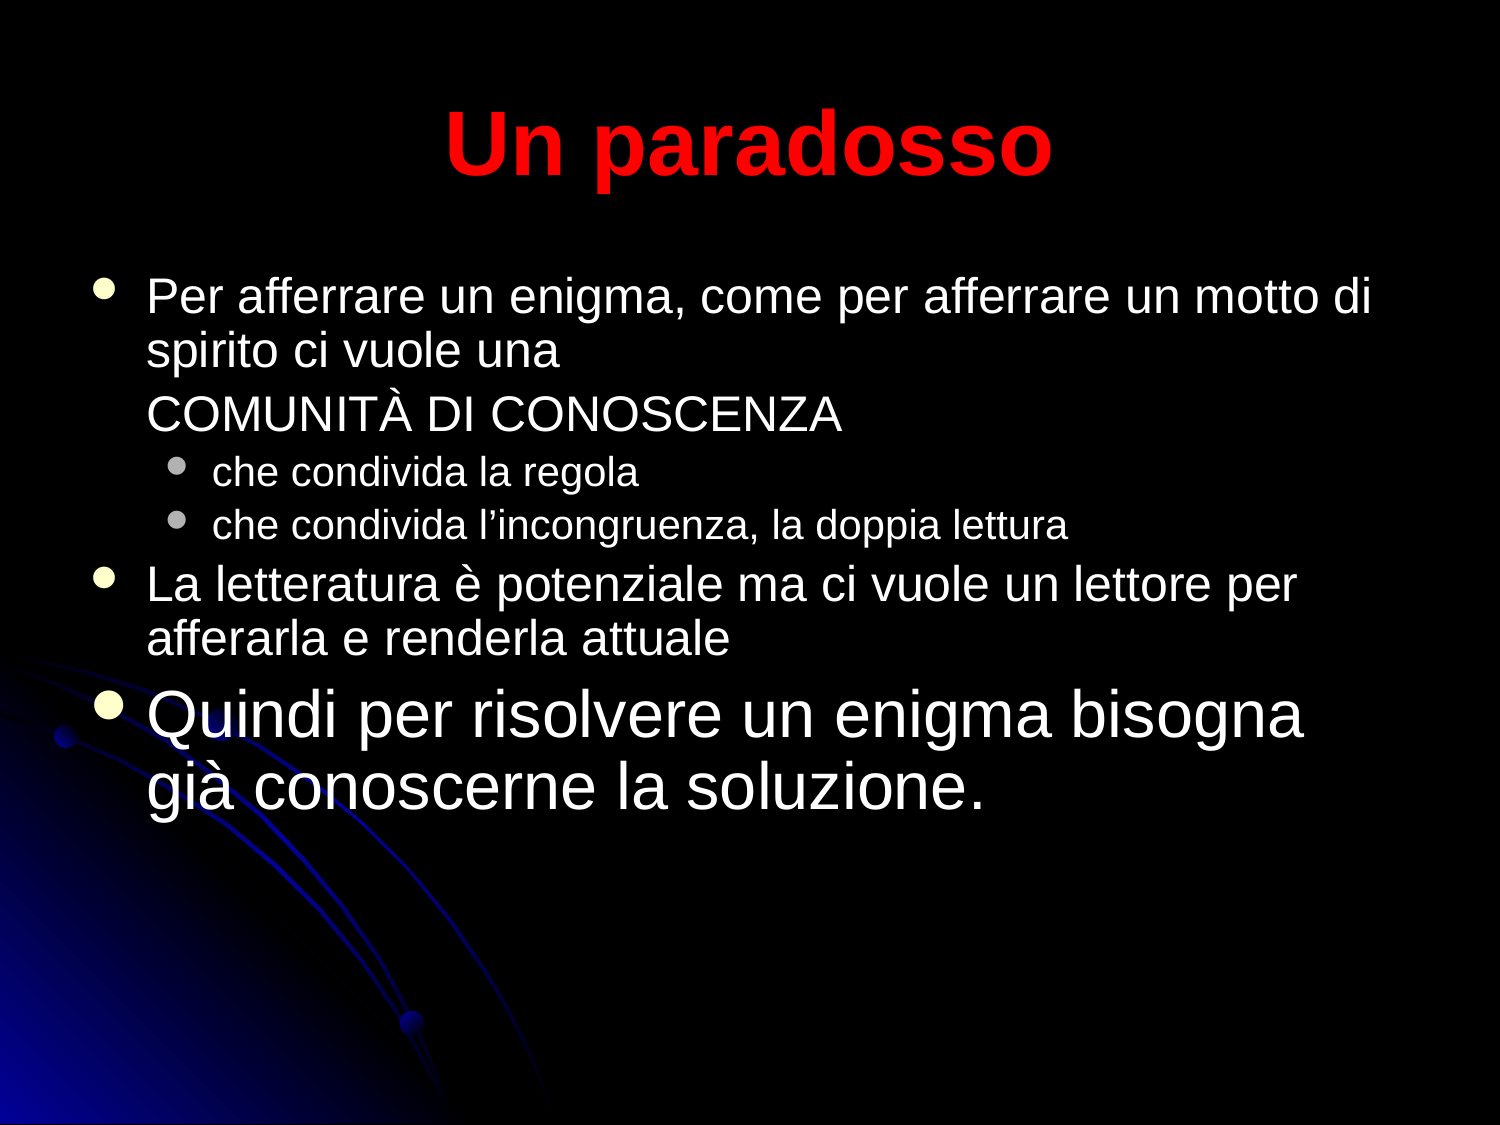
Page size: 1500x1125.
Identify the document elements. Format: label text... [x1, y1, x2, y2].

title Un paradosso [75, 45, 1425, 233]
list Per afferrare un enigma, come per afferrare un motto di spirito ci vuole una COMUNITÀ DI CONOSCENZA che condivida la regola che condivida l’incongruenza, la doppia lettura La letteratura è potenziale ma ci vuole un lettore per afferarla e renderla attuale Quindi per risolvere un enigma bisogna già conoscerne la soluzione. [75, 262, 1425, 1006]
